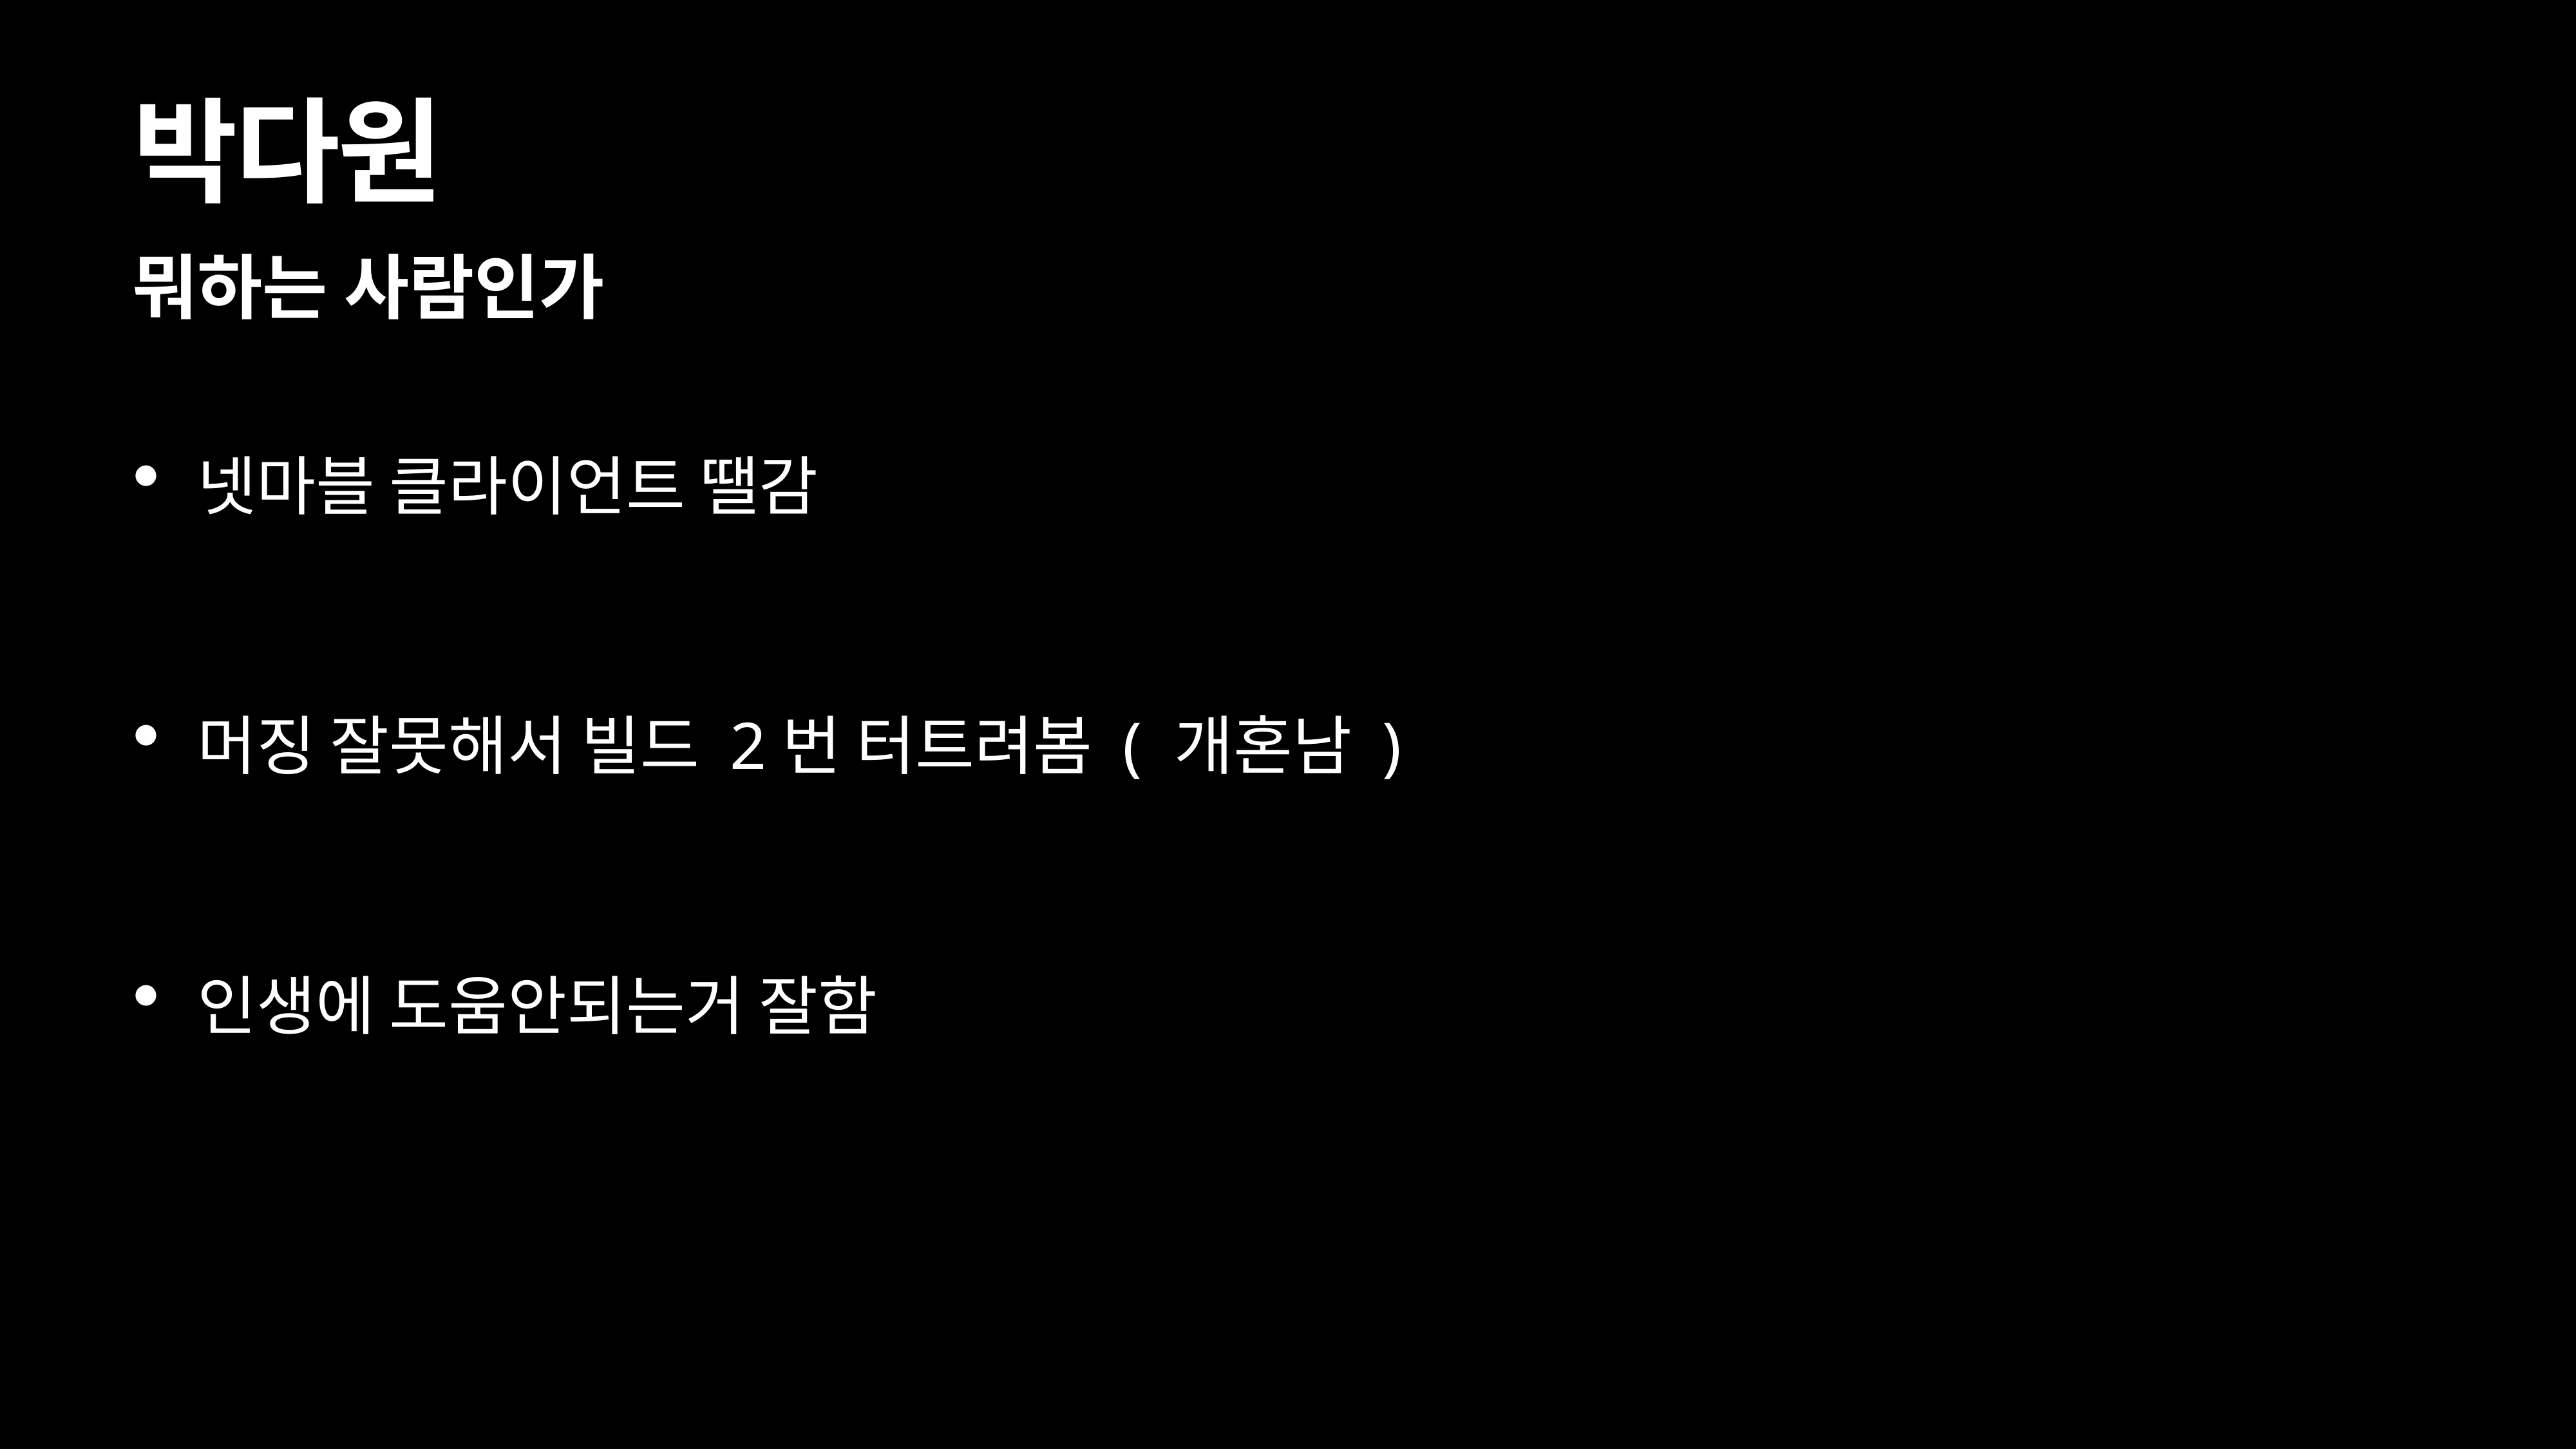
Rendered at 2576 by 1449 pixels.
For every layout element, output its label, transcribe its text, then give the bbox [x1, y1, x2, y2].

list 뭐하는 사람인가 [127, 236, 2449, 337]
title 박다원 [127, 100, 2449, 236]
list 넷마블 클라이언트 땔감 머징 잘못해서 빌드 2번 터트려봄 ( 개혼남 ) 인생에 도움안되는거 잘함 [127, 448, 2449, 1321]
